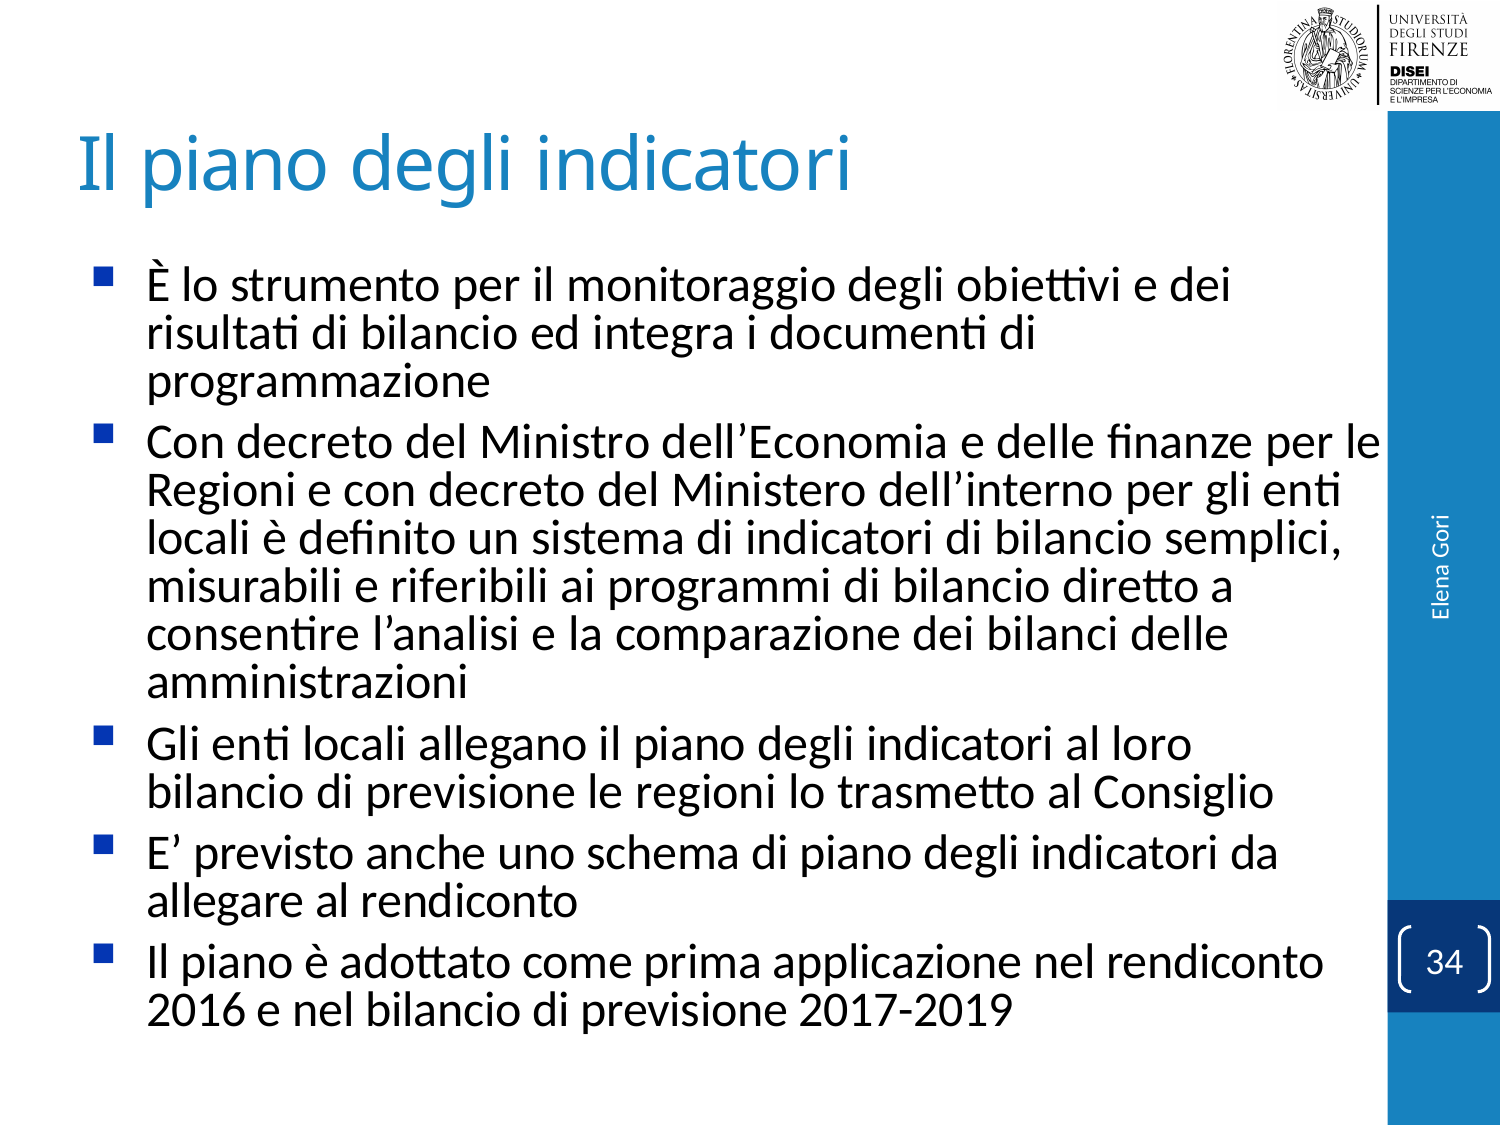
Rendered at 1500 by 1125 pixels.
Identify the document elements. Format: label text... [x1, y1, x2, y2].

picture [1277, 1, 1500, 111]
slide_number 34 [1397, 925, 1492, 994]
title Il piano degli indicatori [75, 22, 1325, 255]
footer Elena Gori [1408, 500, 1469, 889]
text_box È lo strumento per il monitoraggio degli obiettivi e dei risultati di bilancio ed integra i documenti di programmazione Con decreto del Ministro dell’Economia e delle finanze per le Regioni e con decreto del Ministero dell’interno per gli enti locali è definito un sistema di indicatori di bilancio semplici, misurabili e riferibili ai programmi di bilancio diretto a consentire l’analisi e la comparazione dei bilanci delle amministrazioni Gli enti locali allegano il piano degli indicatori al loro bilancio di previsione le regioni lo trasmetto al Consiglio E’ previsto anche uno schema di piano degli indicatori da allegare al rendiconto Il piano è adottato come prima applicazione nel rendiconto 2016 e nel bilancio di previsione 2017-2019 [87, 263, 1397, 1037]
